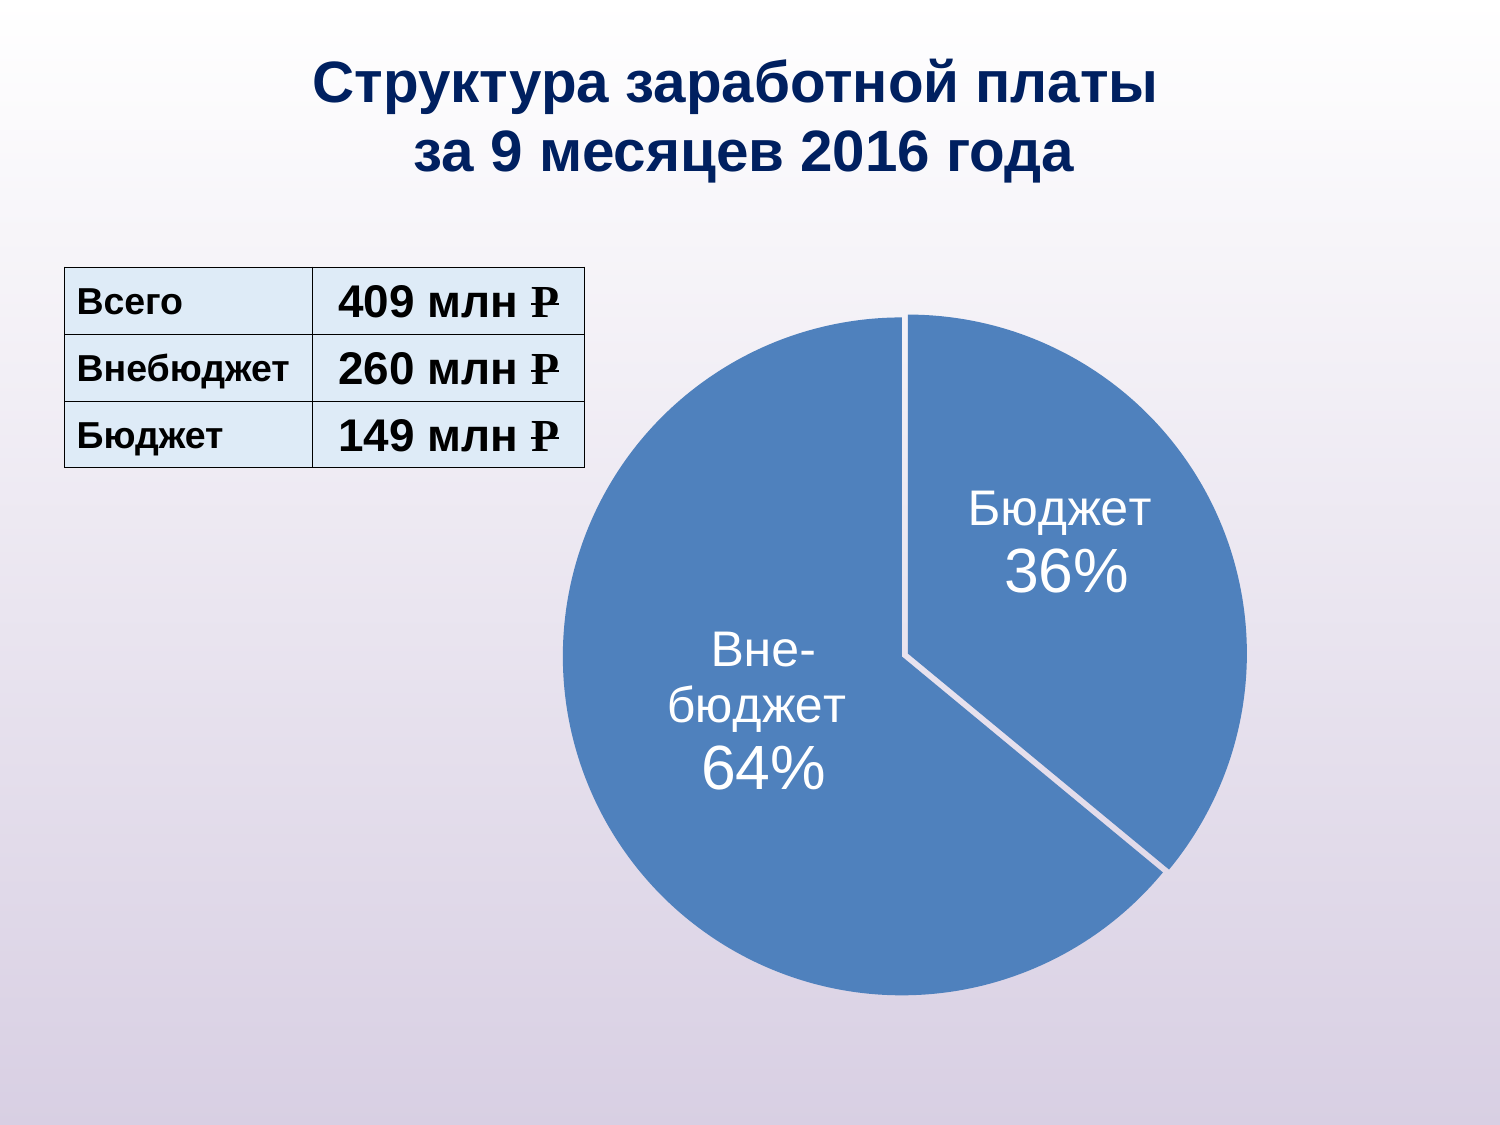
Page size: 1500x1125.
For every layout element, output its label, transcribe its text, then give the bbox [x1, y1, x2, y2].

table_cell Внебюджет [65, 335, 242, 401]
title Структура заработной платы за 9 месяцев 2016 года [53, 42, 1436, 185]
table_header 409 млн Р [313, 268, 584, 290]
chart [242, 290, 1500, 1083]
table_header Всего [65, 268, 312, 334]
text_box [0, 0, 1500, 1125]
table_cell Бюджет [65, 402, 242, 467]
